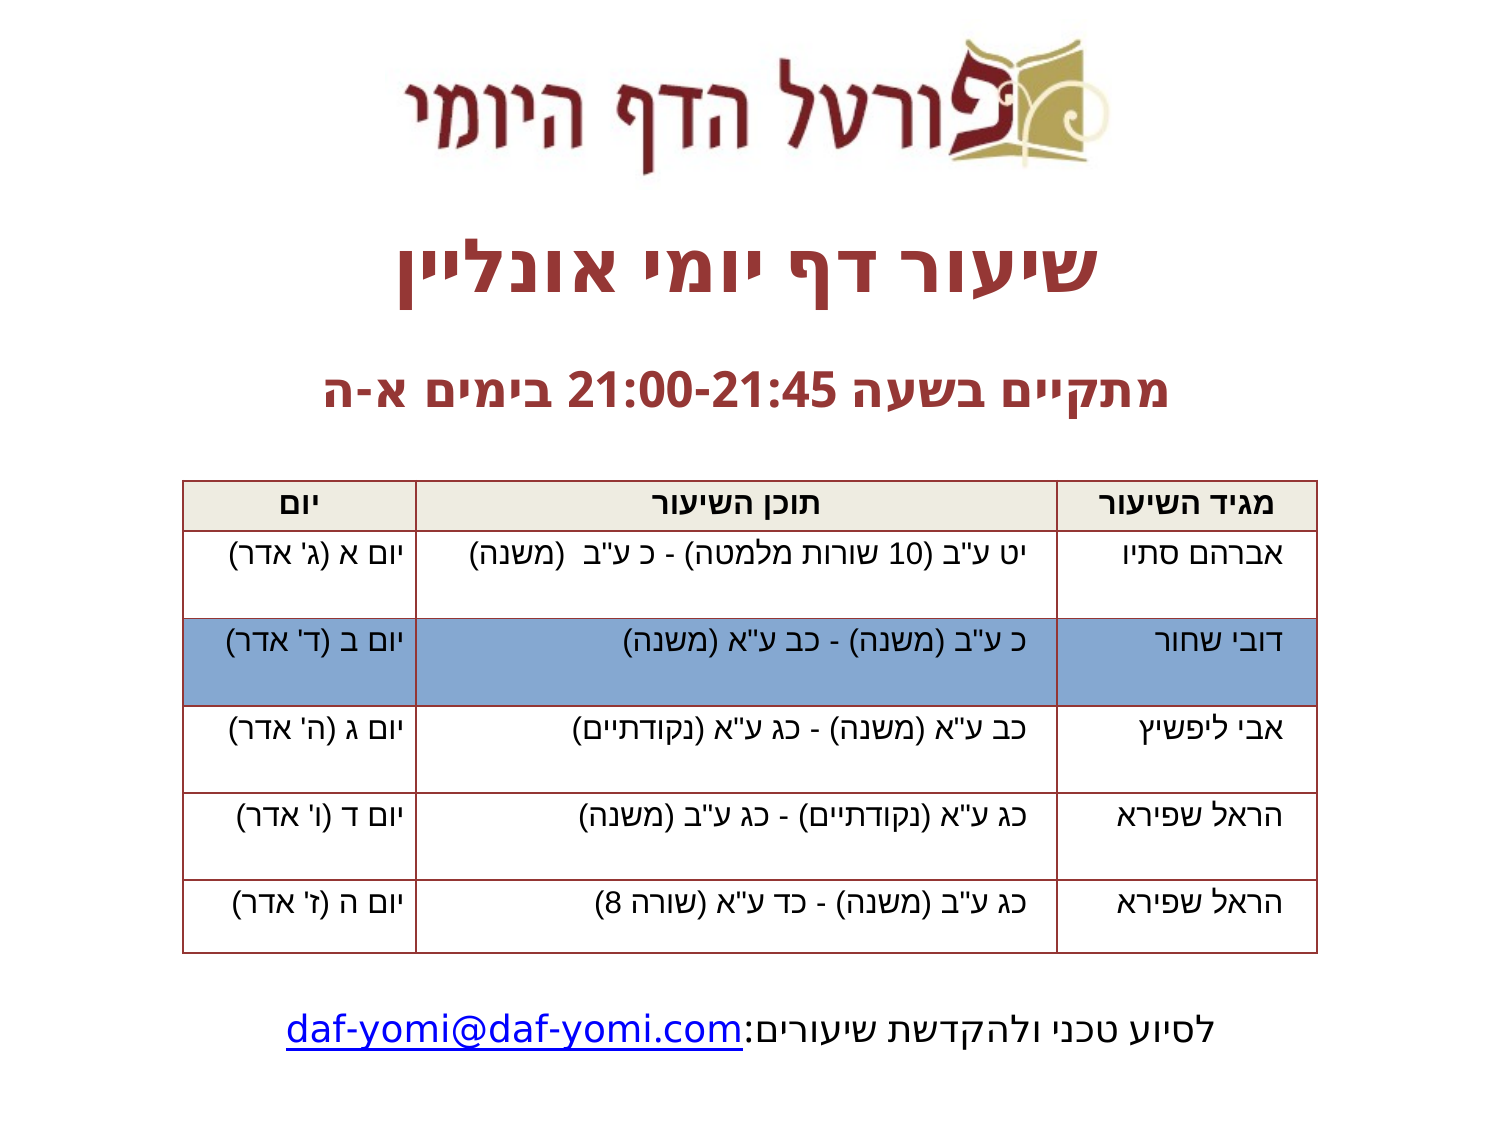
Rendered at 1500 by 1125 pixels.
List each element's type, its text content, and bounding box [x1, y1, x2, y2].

table_cell יט ע"ב (10 שורות מלמטה) - כ ע"ב (משנה) [417, 532, 1056, 618]
table_cell יום ב (ד' אדר) [184, 619, 415, 705]
table_cell יום ה (ז' אדר) [184, 881, 415, 952]
table_cell יום א (ג' אדר) [184, 532, 415, 618]
table_header מגיד השיעור [1058, 482, 1316, 530]
table_cell כג ע"א (נקודתיים) - כג ע"ב (משנה) [417, 794, 1056, 879]
table_header יום [184, 482, 415, 530]
table_header תוכן השיעור [417, 482, 1056, 530]
table_cell כג ע"ב (משנה) - כד ע"א (שורה 8) [417, 881, 1056, 952]
table_cell יום ד (ו' אדר) [184, 794, 415, 879]
table_cell דובי שחור [1058, 619, 1316, 705]
table_cell אבי ליפשיץ [1058, 707, 1316, 792]
picture [385, 18, 1115, 190]
table_cell יום ג (ה' אדר) [184, 707, 415, 792]
text_box שיעור דף יומי אונליין מתקיים בשעה 21:00-21:45 בימים א-ה לסיוע טכני ולהקדשת שיעורים:daf-yomi@daf-yomi.com [43, 210, 1450, 1062]
table_cell אברהם סתיו [1058, 532, 1316, 618]
table_cell כב ע"א (משנה) - כג ע"א (נקודתיים) [417, 707, 1056, 792]
table_cell כ ע"ב (משנה) - כב ע"א (משנה) [417, 619, 1056, 705]
table_cell הראל שפירא [1058, 881, 1316, 952]
table_cell הראל שפירא [1058, 794, 1316, 879]
